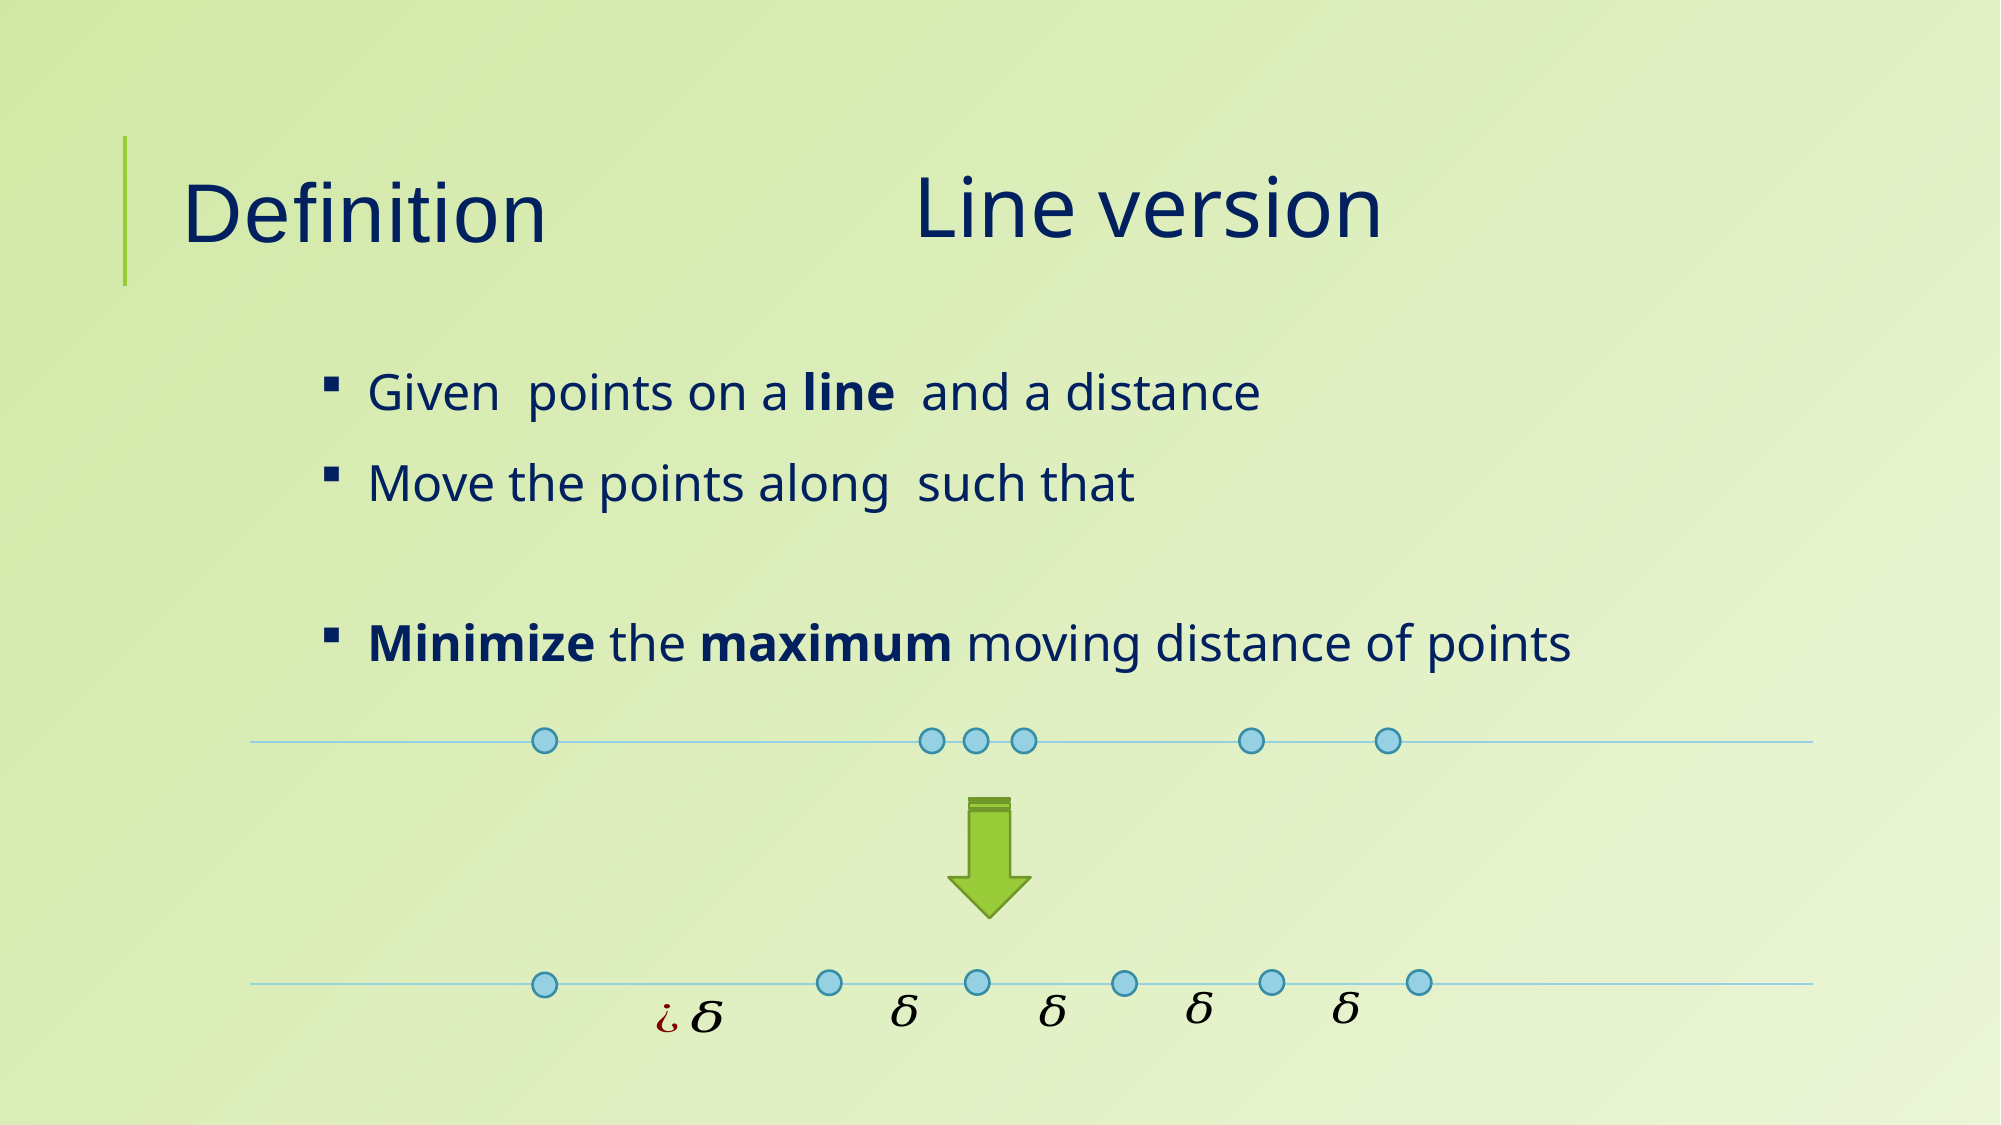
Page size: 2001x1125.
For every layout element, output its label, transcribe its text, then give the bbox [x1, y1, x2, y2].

text_box [1010, 727, 1038, 741]
text_box [918, 727, 946, 741]
text_box Minimize the maximum moving distance of points [305, 574, 1850, 679]
text_box [962, 727, 990, 741]
text_box [1374, 727, 1402, 741]
text_box [919, 746, 945, 755]
text_box [532, 746, 557, 755]
text_box [1375, 746, 1401, 755]
list Line version [884, 157, 1602, 252]
text_box [1011, 746, 1037, 755]
text_box [531, 727, 559, 741]
text_box [947, 797, 1032, 920]
text_box [963, 746, 989, 755]
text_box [249, 970, 1814, 1043]
text_box [1239, 746, 1264, 755]
text_box [1238, 727, 1265, 741]
title Definition [168, 96, 1763, 342]
